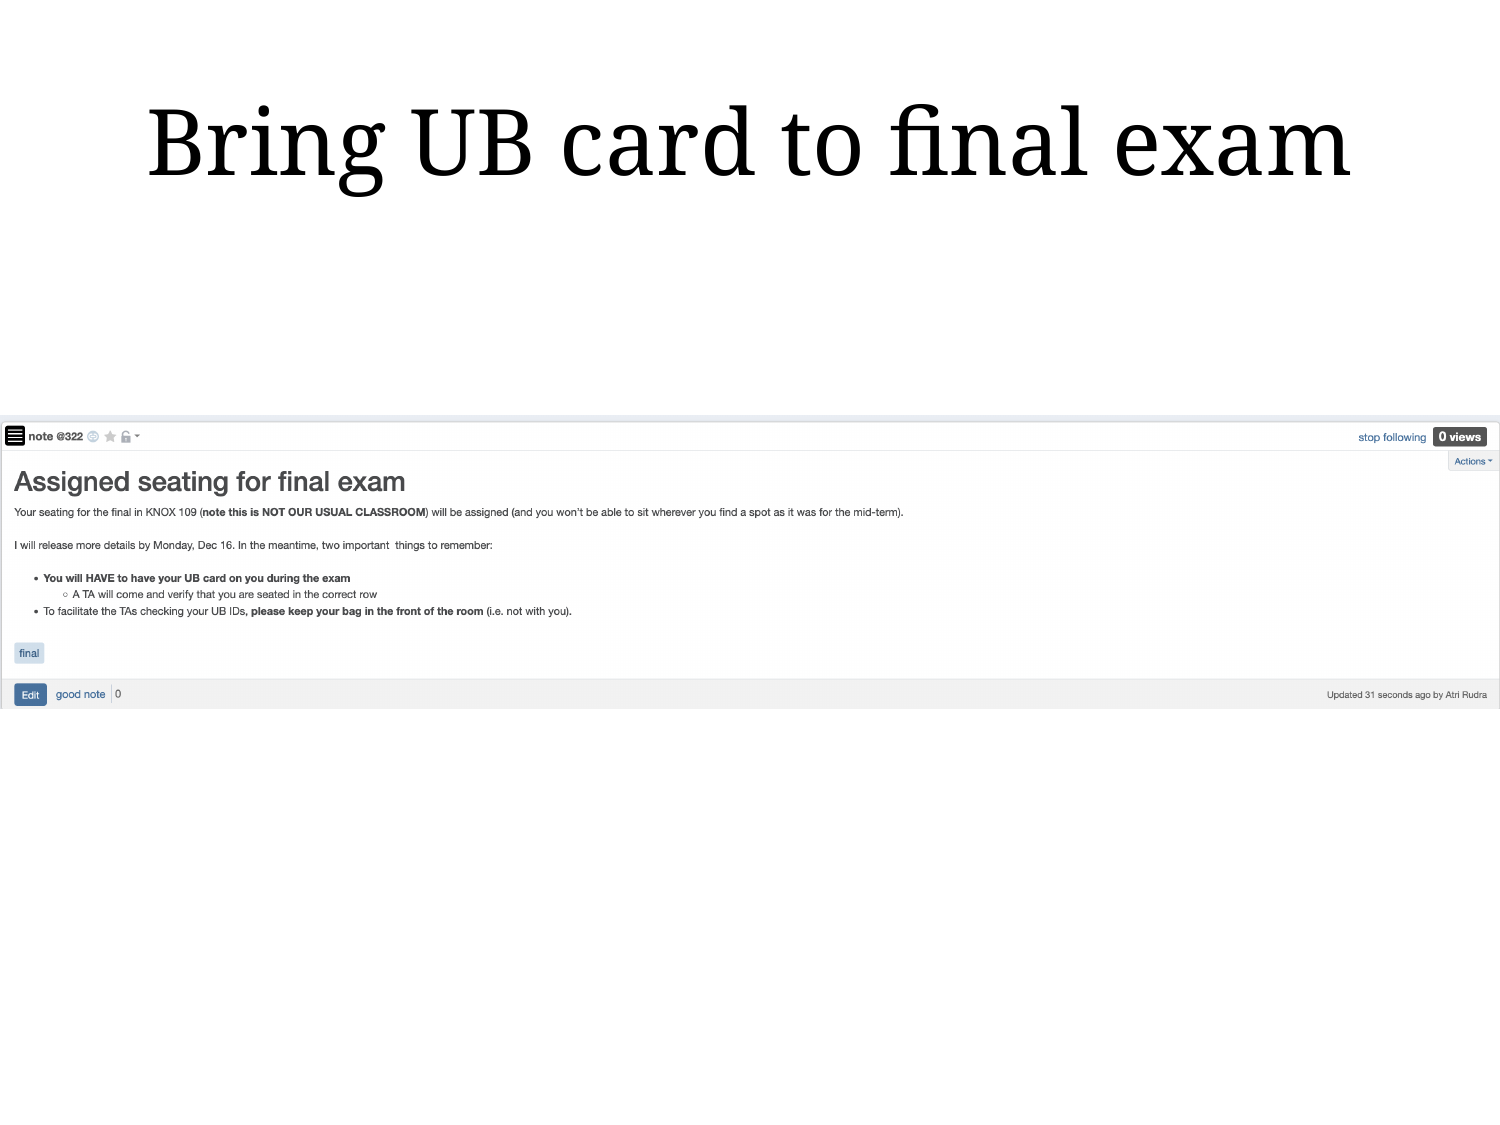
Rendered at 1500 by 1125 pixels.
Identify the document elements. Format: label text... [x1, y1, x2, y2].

title Bring UB card to final exam [75, 45, 1425, 233]
picture [0, 415, 1500, 710]
